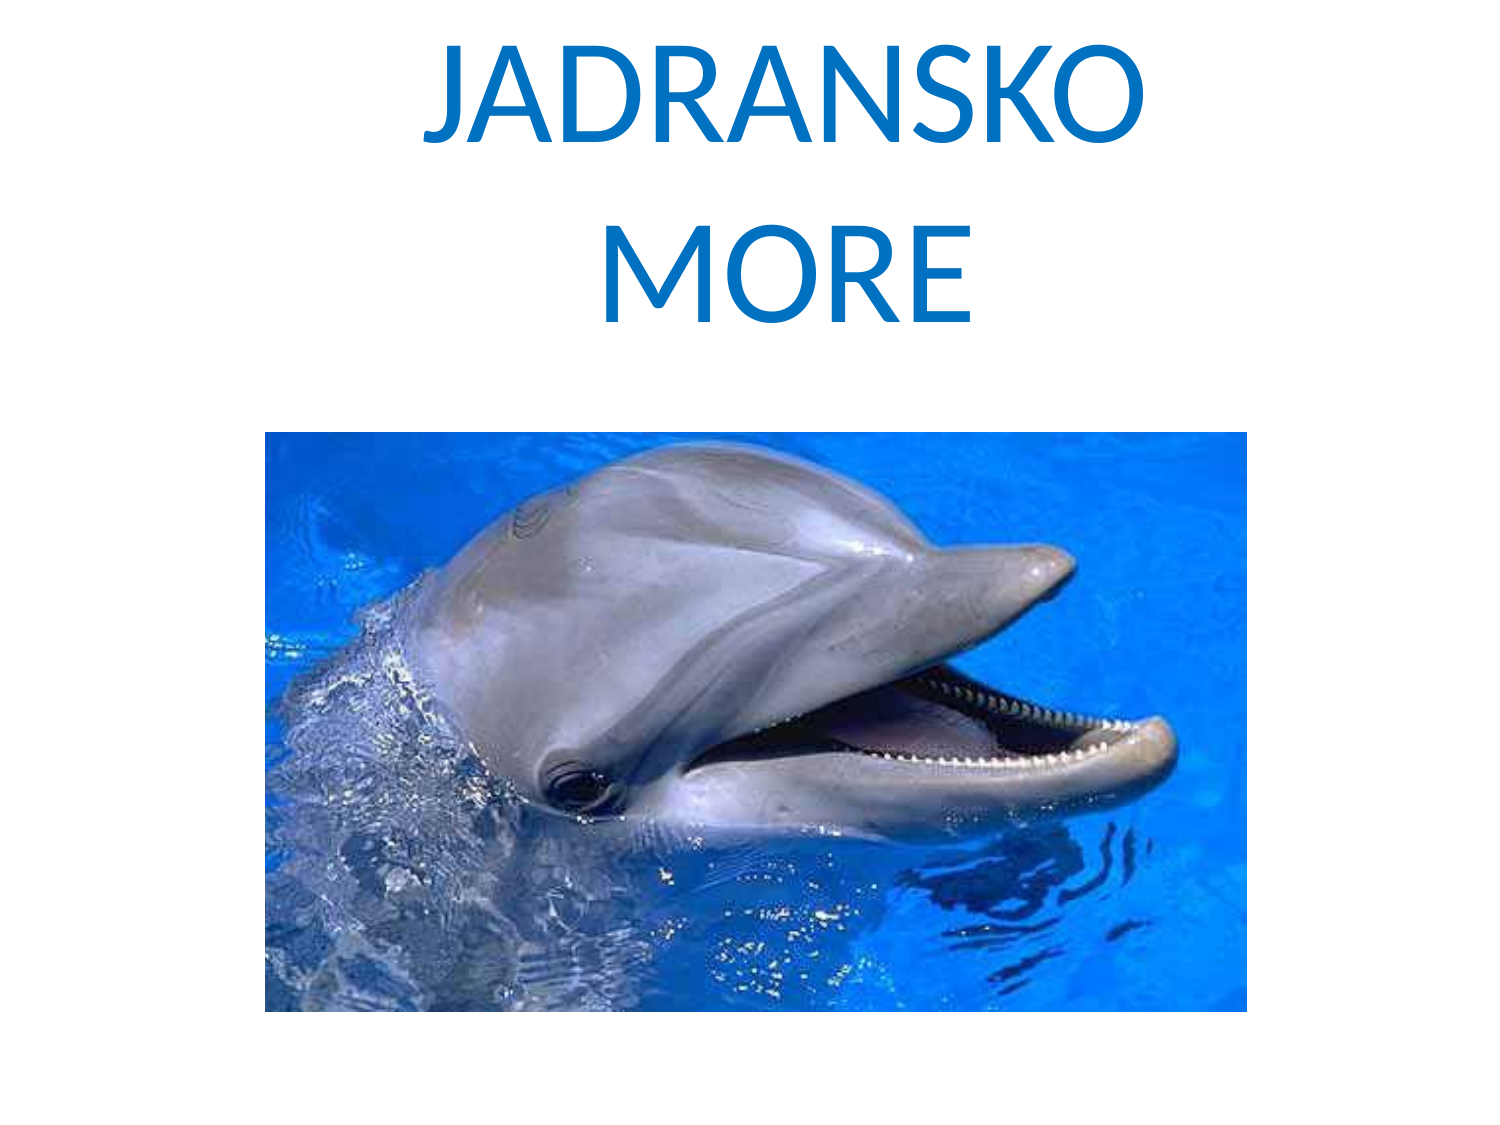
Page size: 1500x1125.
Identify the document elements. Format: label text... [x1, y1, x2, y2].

picture [265, 432, 1247, 1012]
title JADRANSKO MORE [265, 0, 1306, 433]
